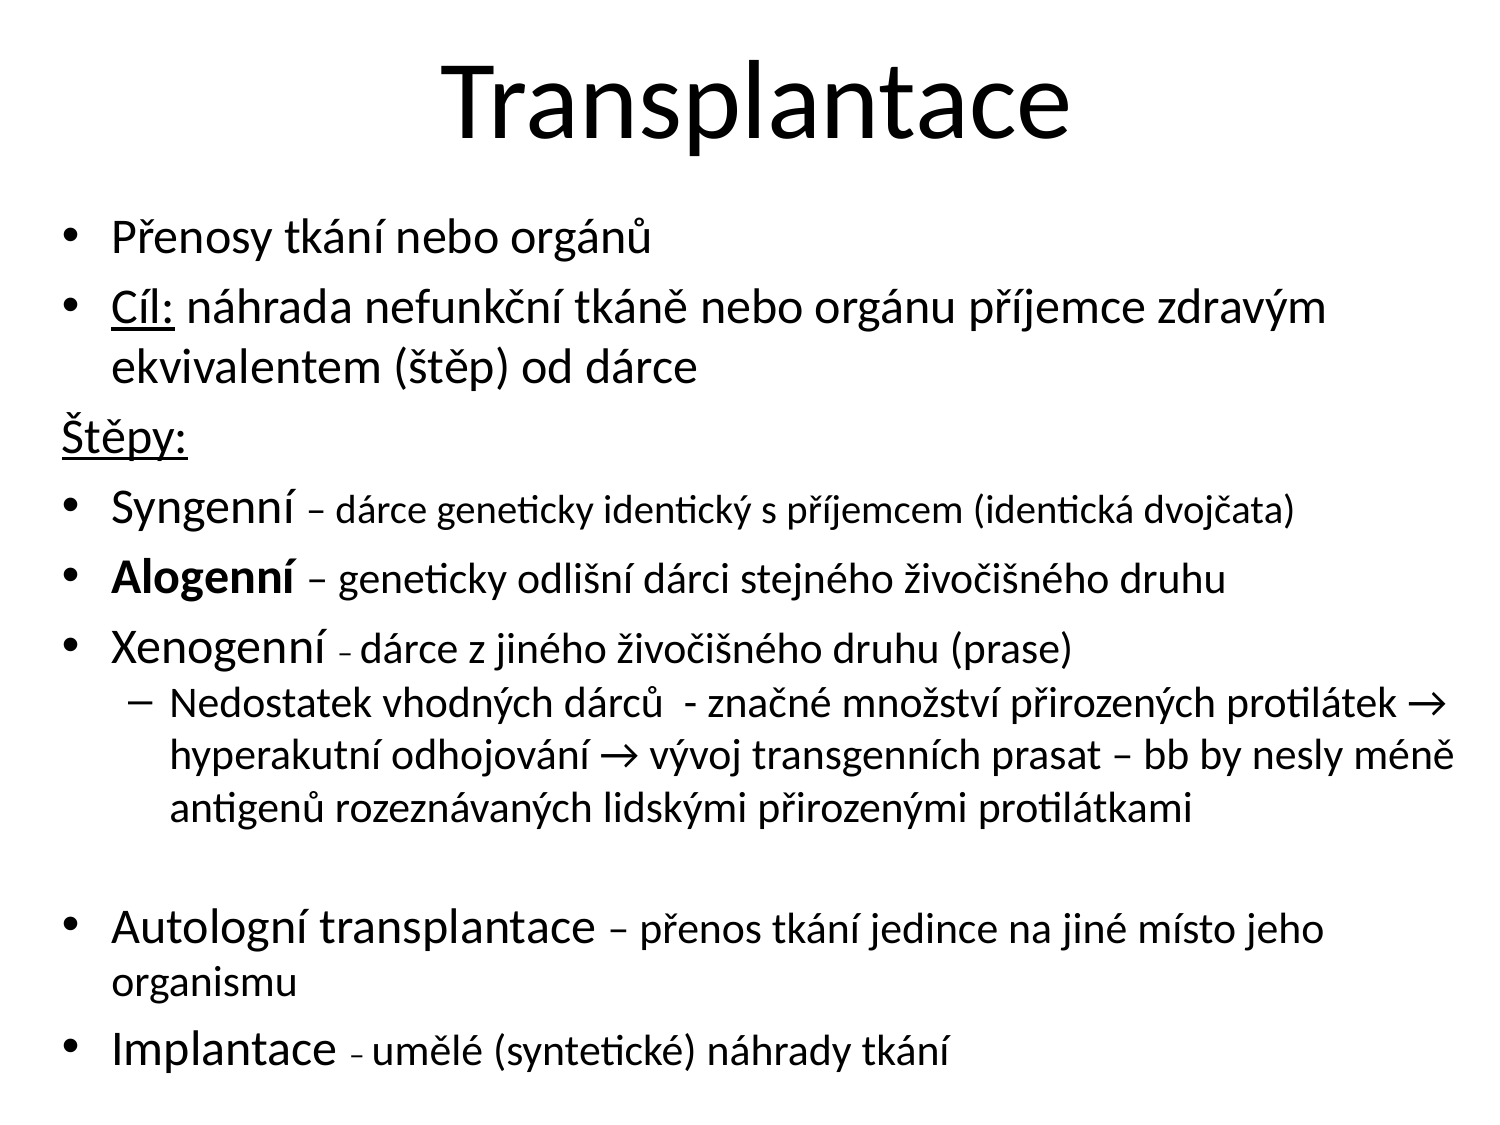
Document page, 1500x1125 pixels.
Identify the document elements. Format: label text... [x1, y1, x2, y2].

title Transplantace [82, 0, 1432, 188]
list Přenosy tkání nebo orgánů Cíl: náhrada nefunkční tkáně nebo orgánu příjemce zdravým ekvivalentem (štěp) od dárce Štěpy: Syngenní – dárce geneticky identický s příjemcem (identická dvojčata) Alogenní – geneticky odlišní dárci stejného živočišného druhu Xenogenní – dárce z jiného živočišného druhu (prase) Nedostatek vhodných dárců - značné množství přirozených protilátek → hyperakutní odhojování → vývoj transgenních prasat – bb by nesly méně antigenů rozeznávaných lidskými přirozenými protilátkami Autologní transplantace – přenos tkání jedince na jiné místo jeho organismu Implantace – umělé (syntetické) náhrady tkání [46, 196, 1500, 1087]
